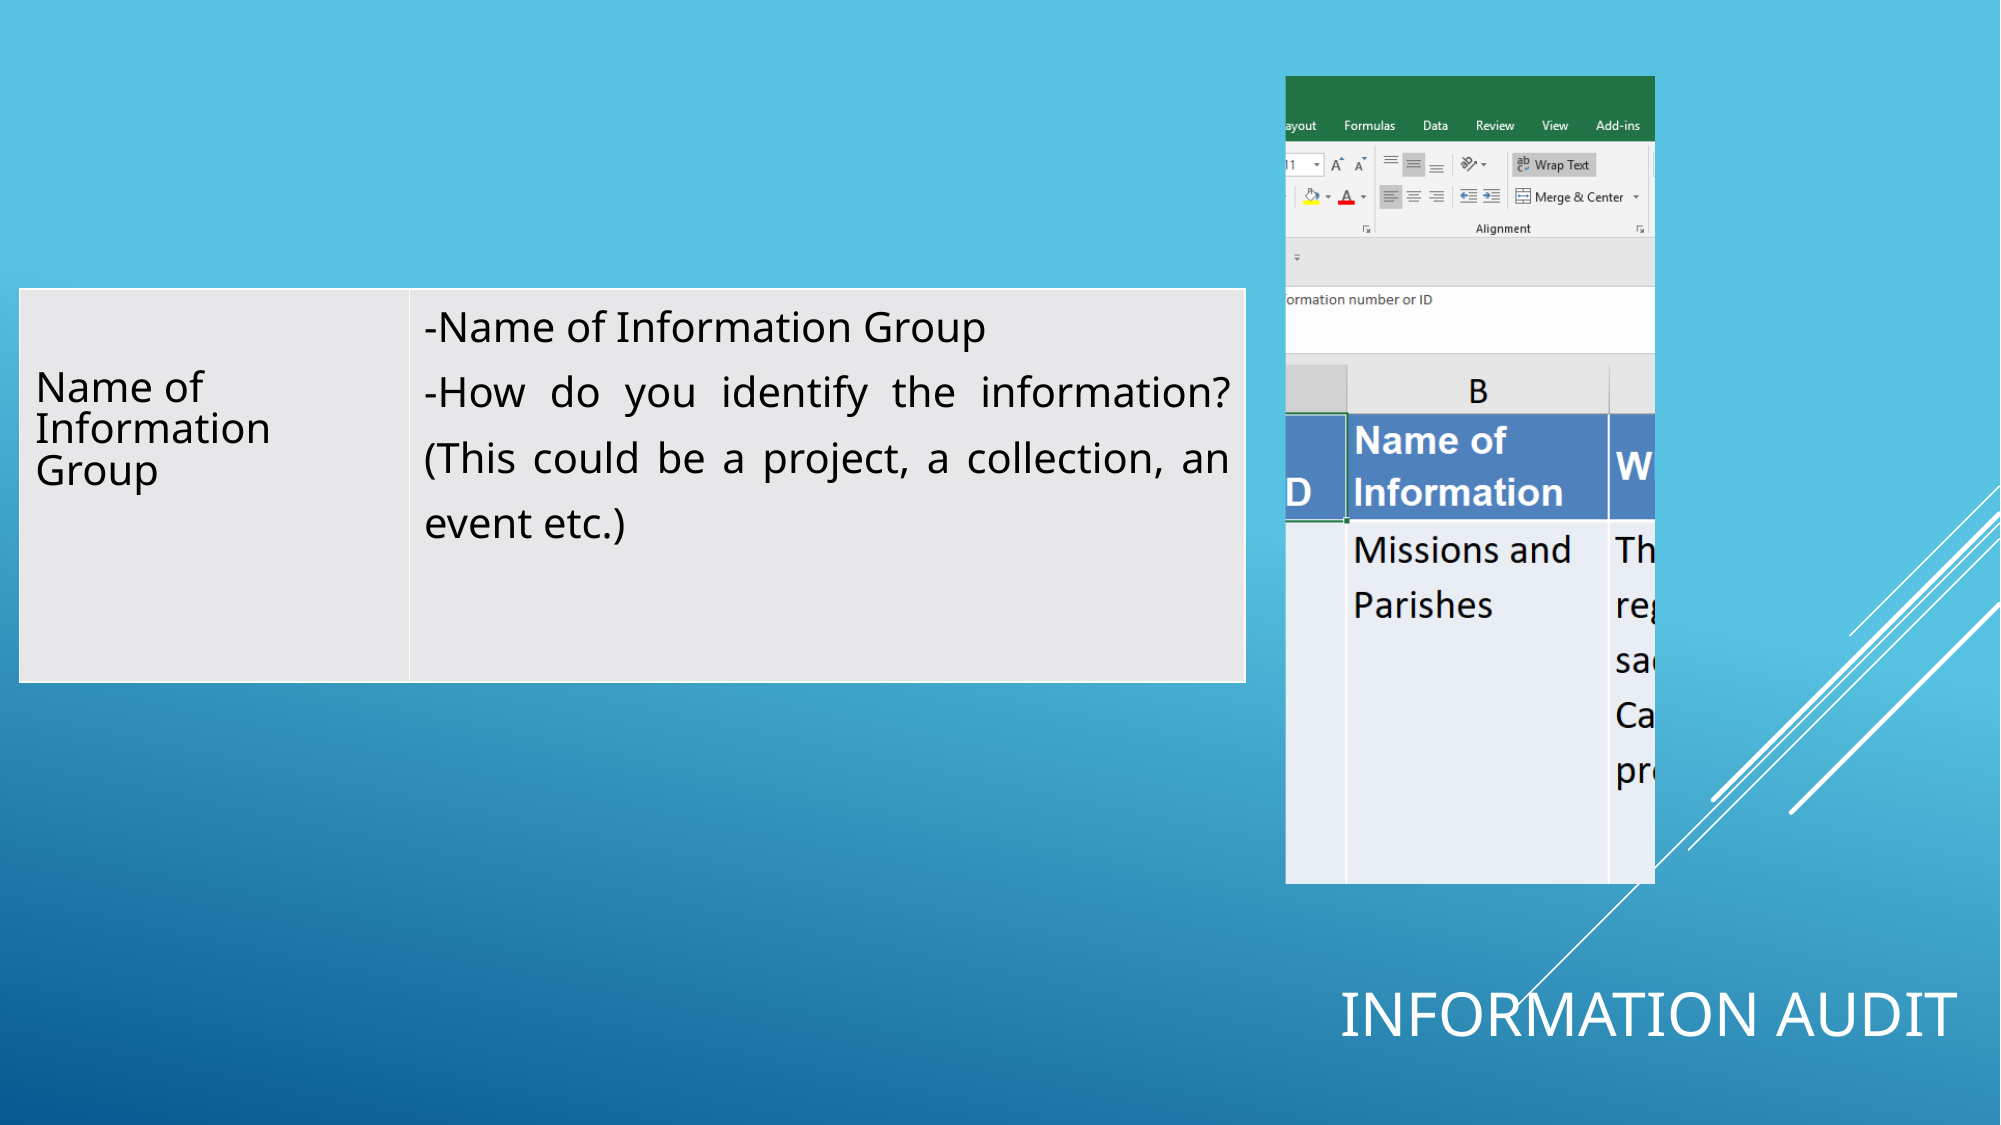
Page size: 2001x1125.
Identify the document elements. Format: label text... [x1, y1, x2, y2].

title Information Audit [1188, 945, 1974, 1080]
table_header -Name of Information Group -How do you identify the information? (This could be a project, a collection, an event etc.) [410, 290, 1244, 681]
list [112, 112, 1513, 1049]
table_header Name of Information Group [20, 290, 409, 681]
picture [1285, 76, 1655, 884]
